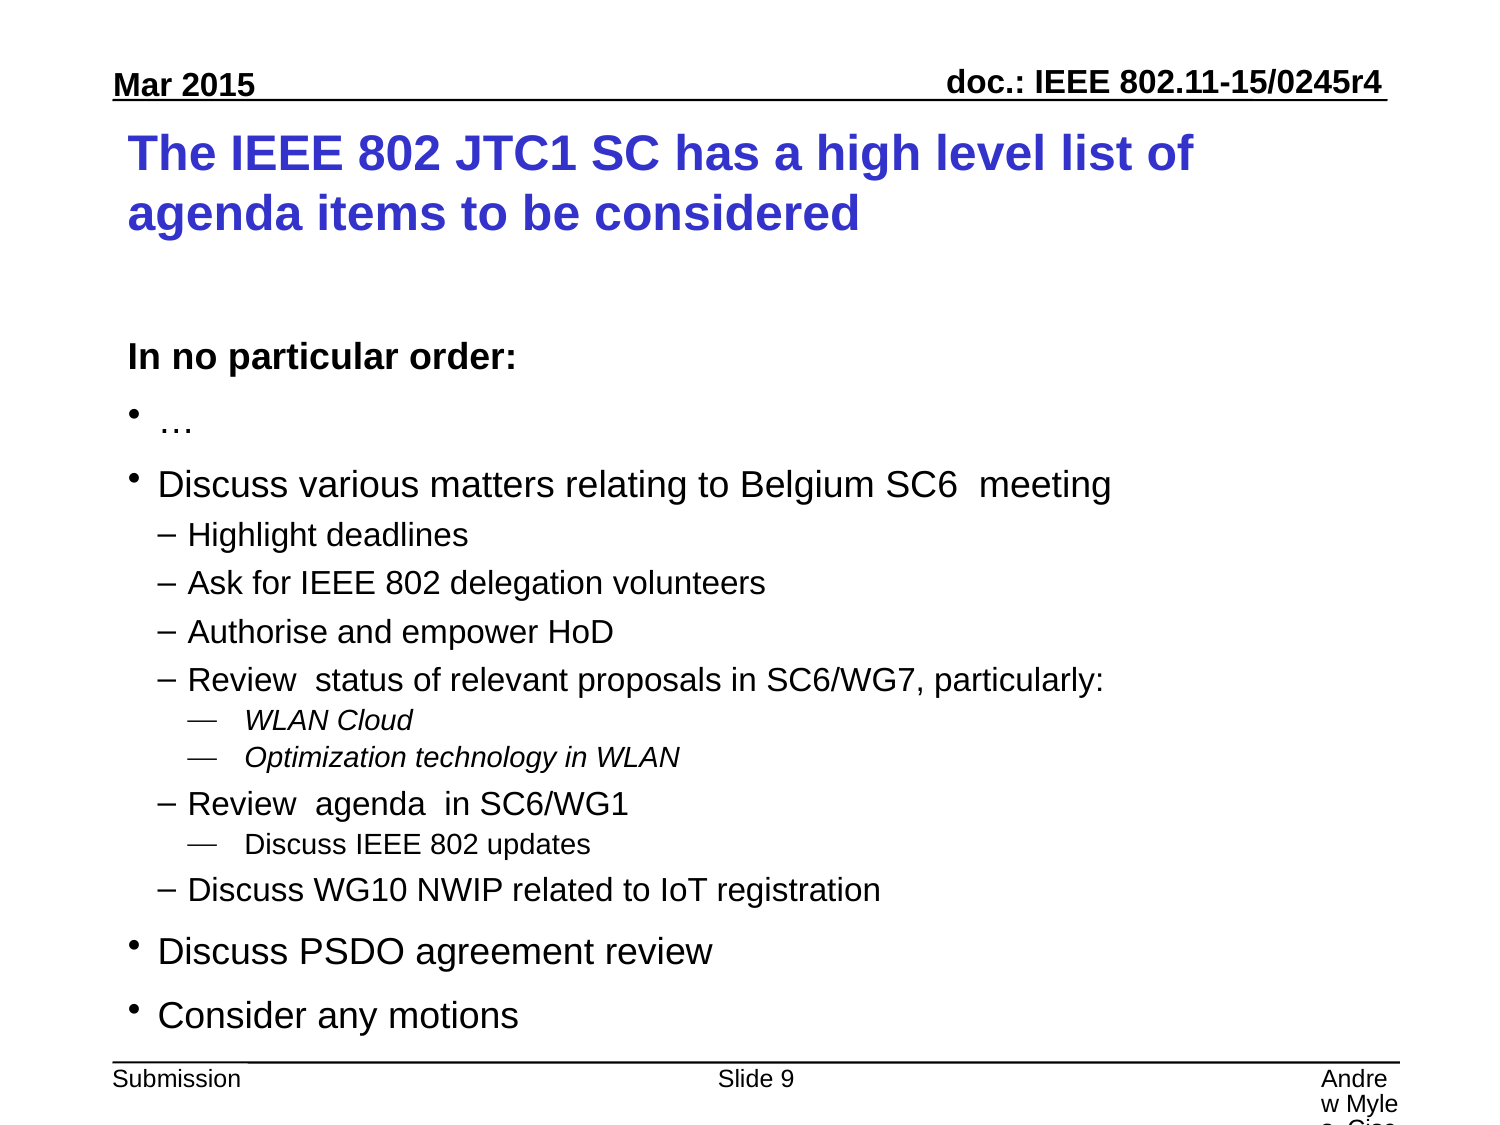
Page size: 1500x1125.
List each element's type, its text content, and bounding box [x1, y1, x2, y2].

title The IEEE 802 JTC1 SC has a high level list of agenda items to be considered [112, 112, 1388, 288]
list In no particular order: … Discuss various matters relating to Belgium SC6 meeting Highlight deadlines Ask for IEEE 802 delegation volunteers Authorise and empower HoD Review status of relevant proposals in SC6/WG7, particularly: WLAN Cloud Optimization technology in WLAN Review agenda in SC6/WG1 Discuss IEEE 802 updates Discuss WG10 NWIP related to IoT registration Discuss PSDO agreement review Consider any motions [112, 324, 1388, 1000]
footer Andrew Myles, Cisco [1320, 1061, 1402, 1093]
slide_number Slide 9 [709, 1061, 803, 1093]
